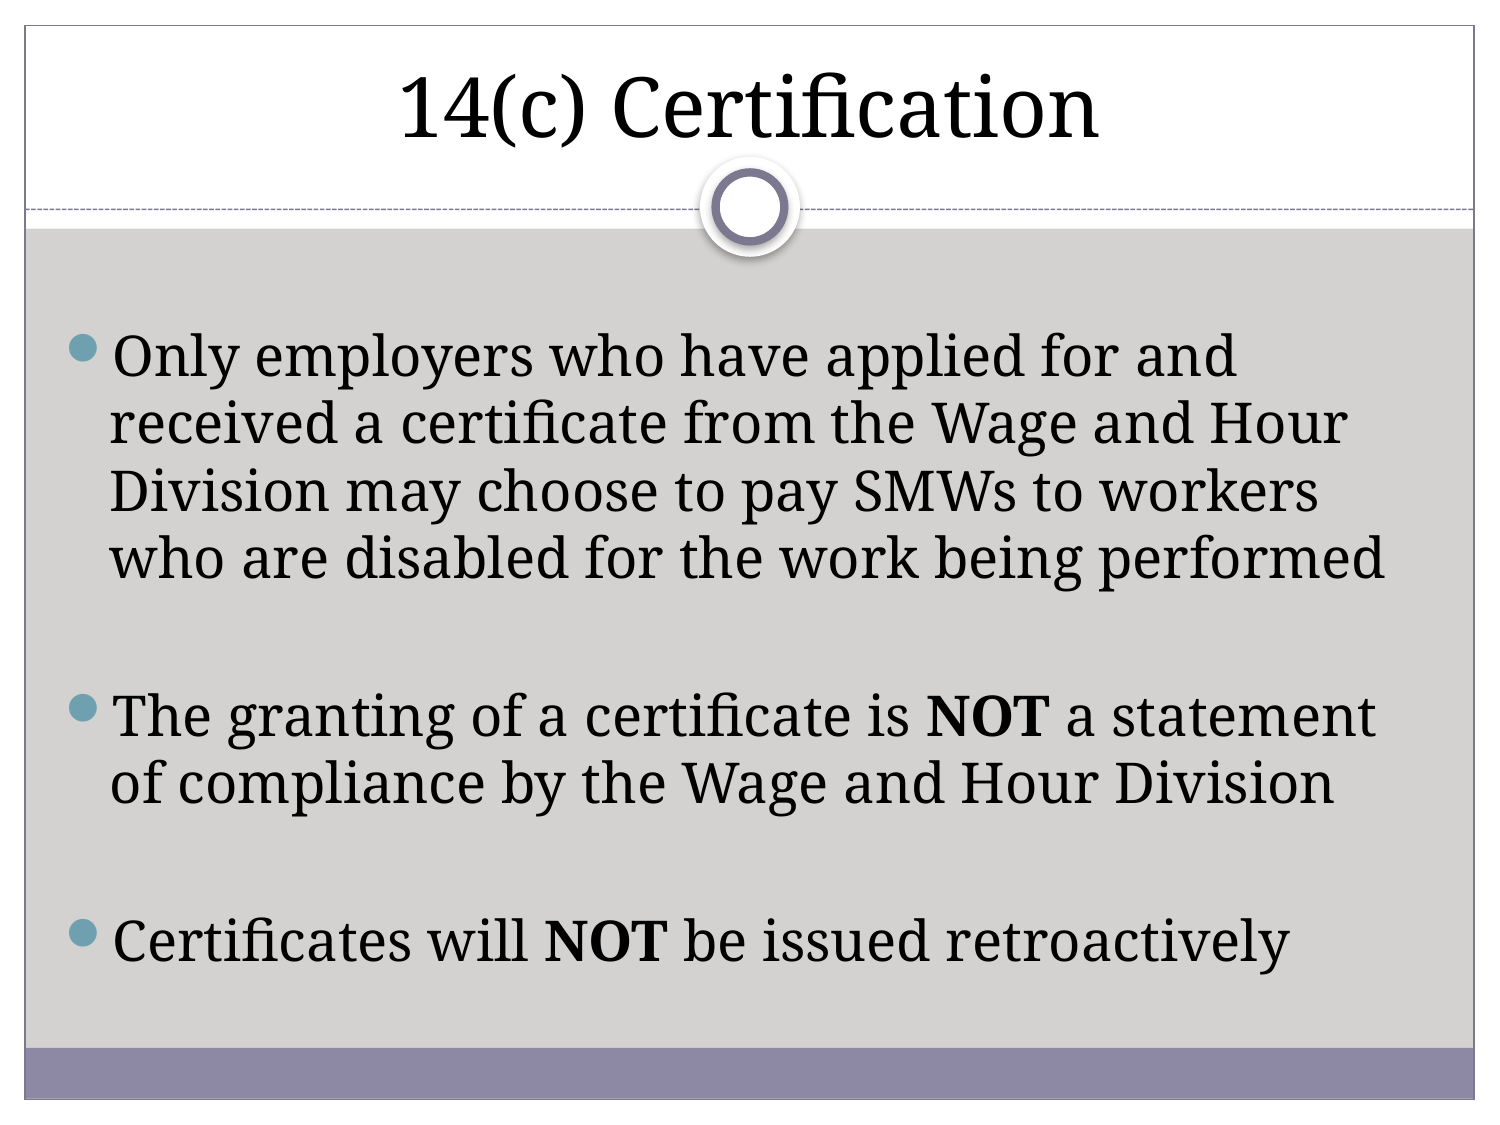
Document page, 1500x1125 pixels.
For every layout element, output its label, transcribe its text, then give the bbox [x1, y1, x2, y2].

title 14(c) Certification [49, 37, 1450, 163]
footer [50, 1051, 638, 1112]
list Only employers who have applied for and received a certificate from the Wage and Hour Division may choose to pay SMWs to workers who are disabled for the work being performed The granting of a certificate is NOT a statement of compliance by the Wage and Hour Division Certificates will NOT be issued retroactively [49, 312, 1446, 1039]
